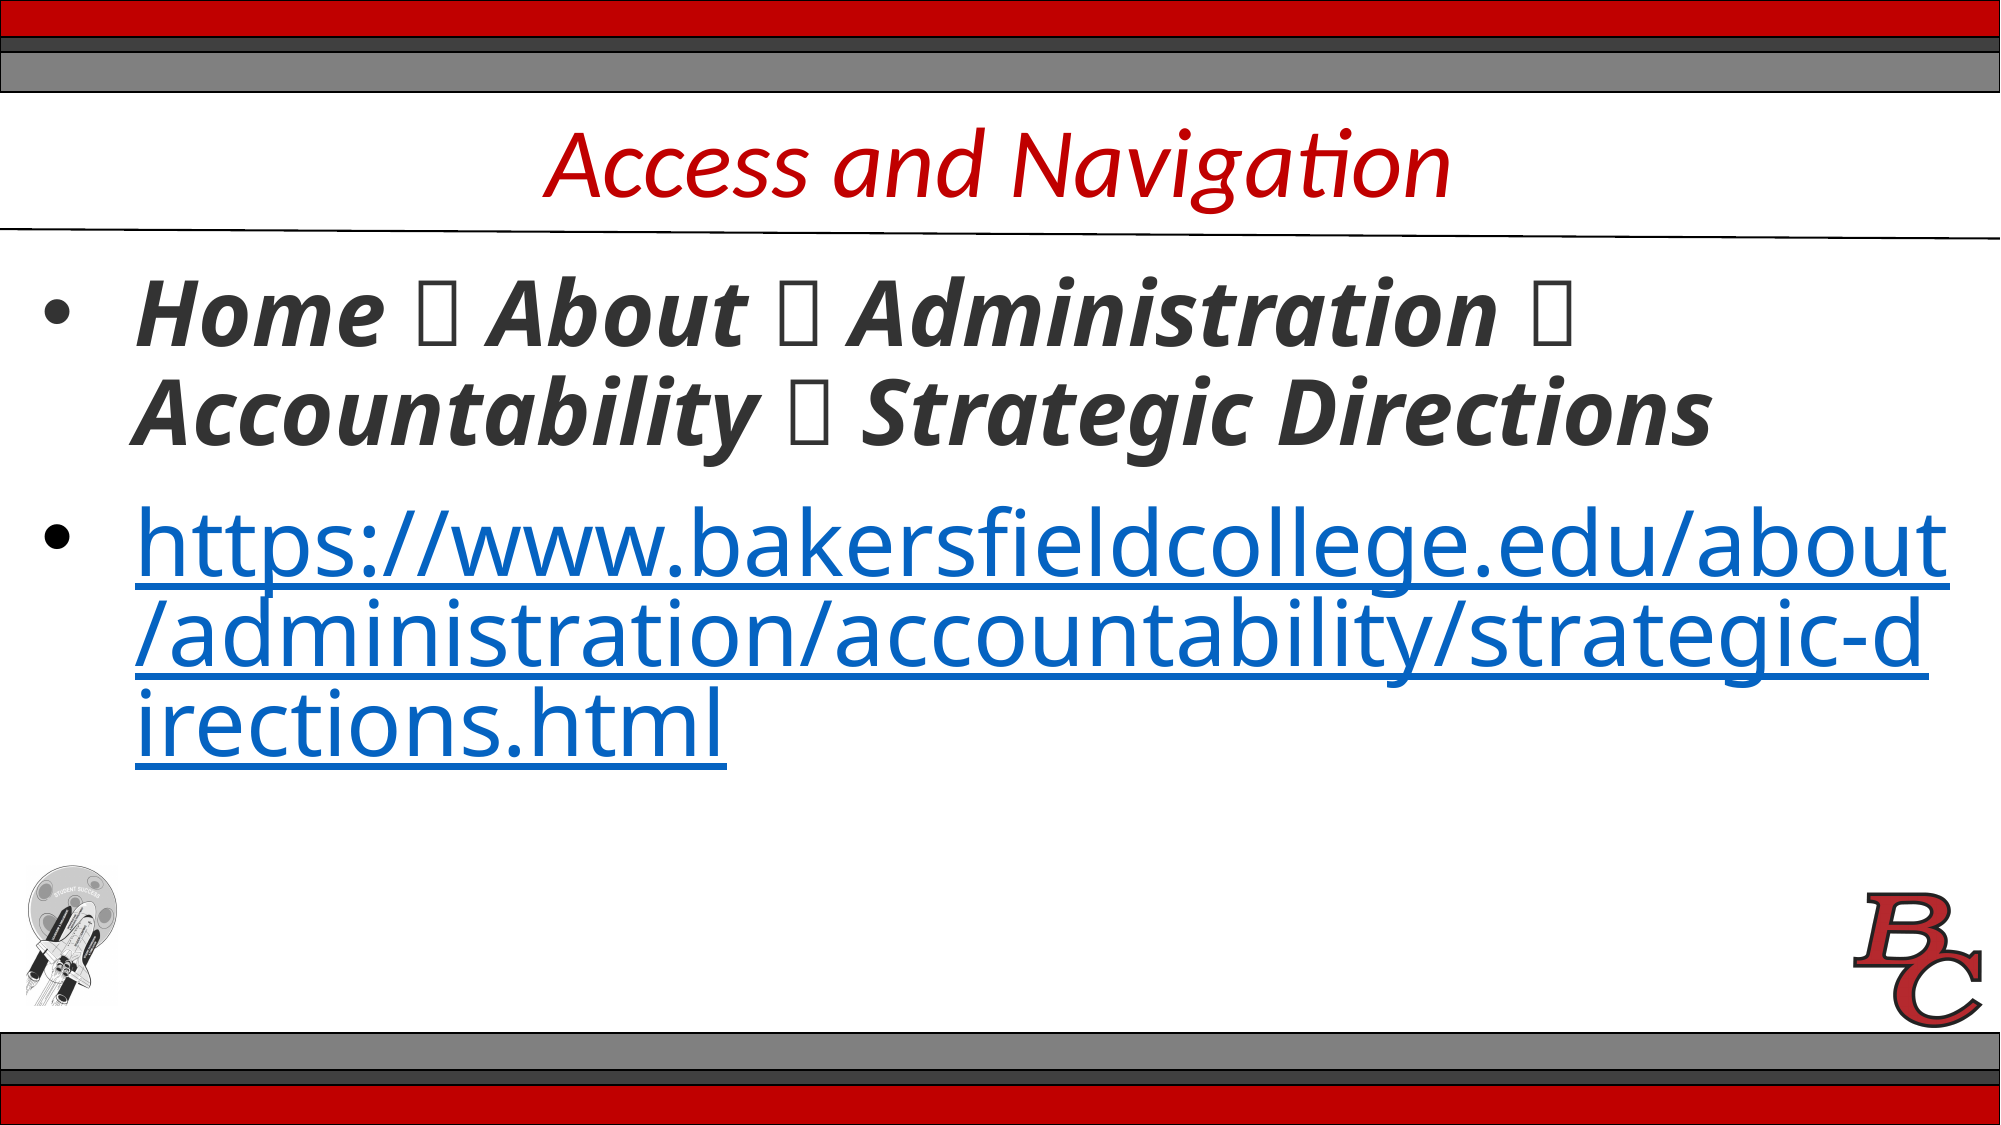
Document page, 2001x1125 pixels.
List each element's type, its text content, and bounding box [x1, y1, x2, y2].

text_box [0, 1069, 2000, 1084]
picture [1844, 886, 1992, 1034]
picture [25, 865, 118, 1006]
text_box [0, 0, 2000, 36]
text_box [0, 229, 2000, 239]
text_box Access and Navigation [18, 239, 1982, 376]
text_box [0, 36, 2000, 51]
subtitle Home  About  Administration  Accountability  Strategic Directions https://www.bakersfieldcollege.edu/about/administration/accountability/strategic-directions.html [26, 376, 1966, 1032]
text_box Access and Navigation [18, 103, 1982, 229]
text_box [0, 51, 2000, 93]
text_box [0, 1032, 2000, 1069]
text_box [0, 1084, 2000, 1125]
